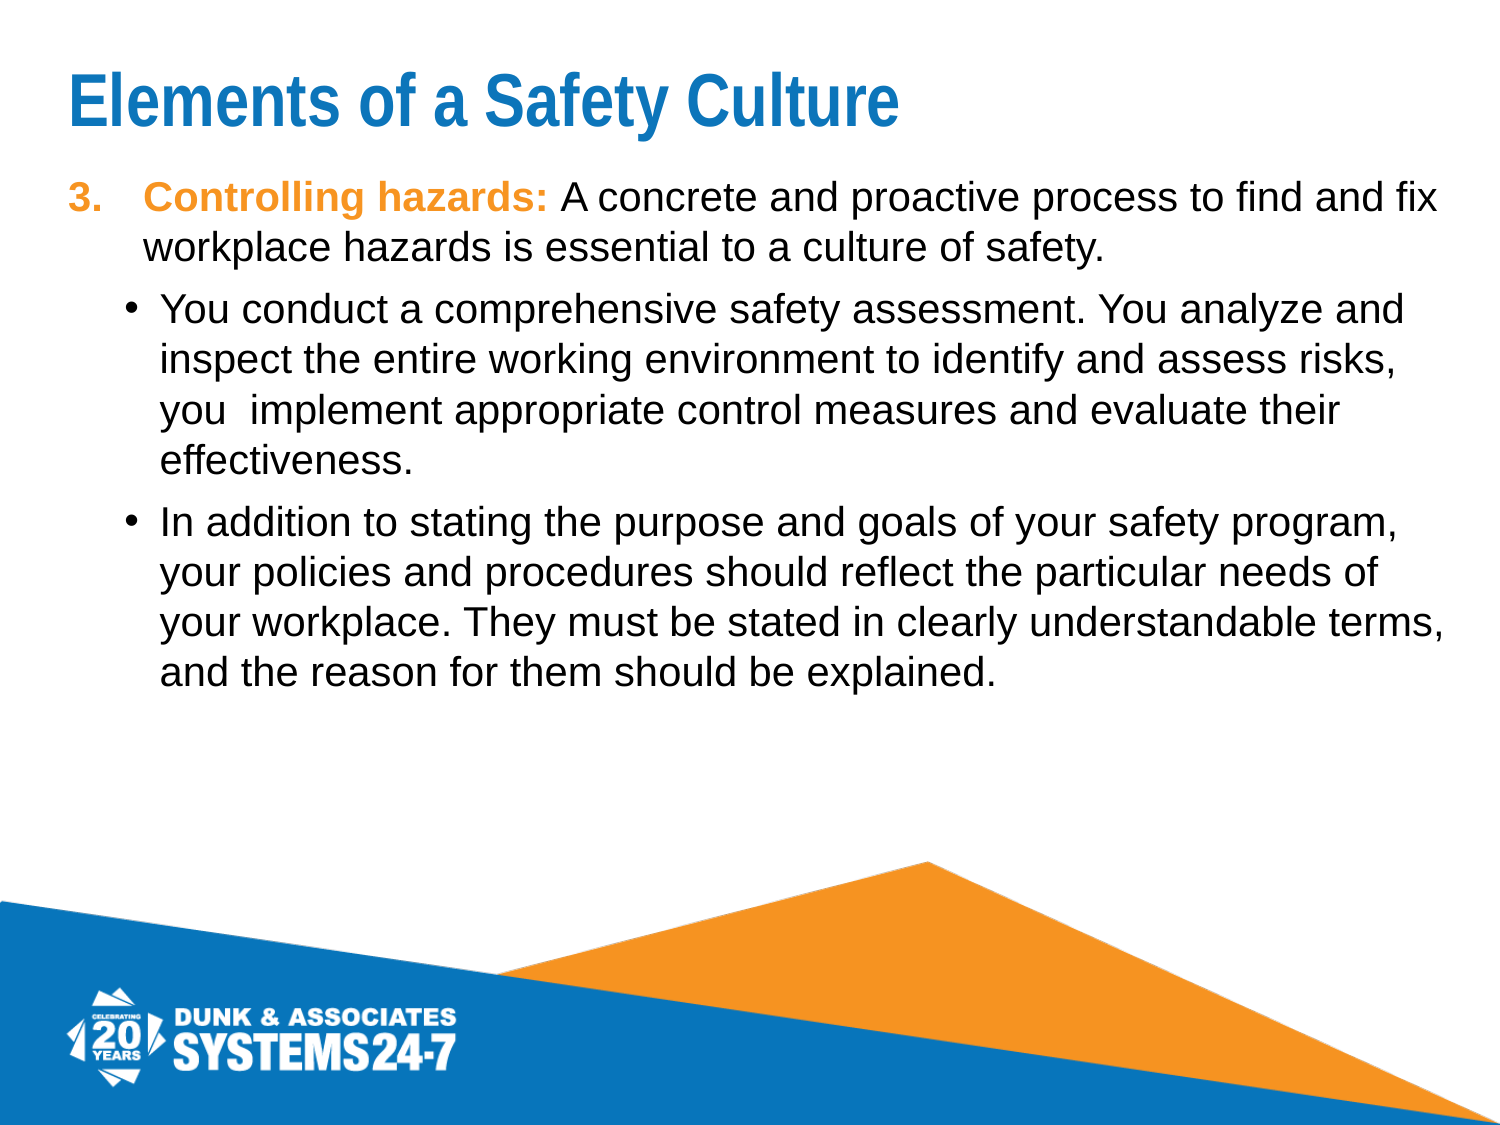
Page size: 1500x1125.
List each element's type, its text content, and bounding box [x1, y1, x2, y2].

title Elements of a Safety Culture [53, 0, 1471, 149]
picture [0, 0, 1500, 1125]
list Controlling hazards: A concrete and proactive process to find and fix workplace hazards is essential to a culture of safety. You conduct a comprehensive safety assessment. You analyze and inspect the entire working environment to identify and assess risks, you implement appropriate control measures and evaluate their effectiveness. In addition to stating the purpose and goals of your safety program, your policies and procedures should reflect the particular needs of your workplace. They must be stated in clearly understandable terms, and the reason for them should be explained. [53, 162, 1471, 965]
